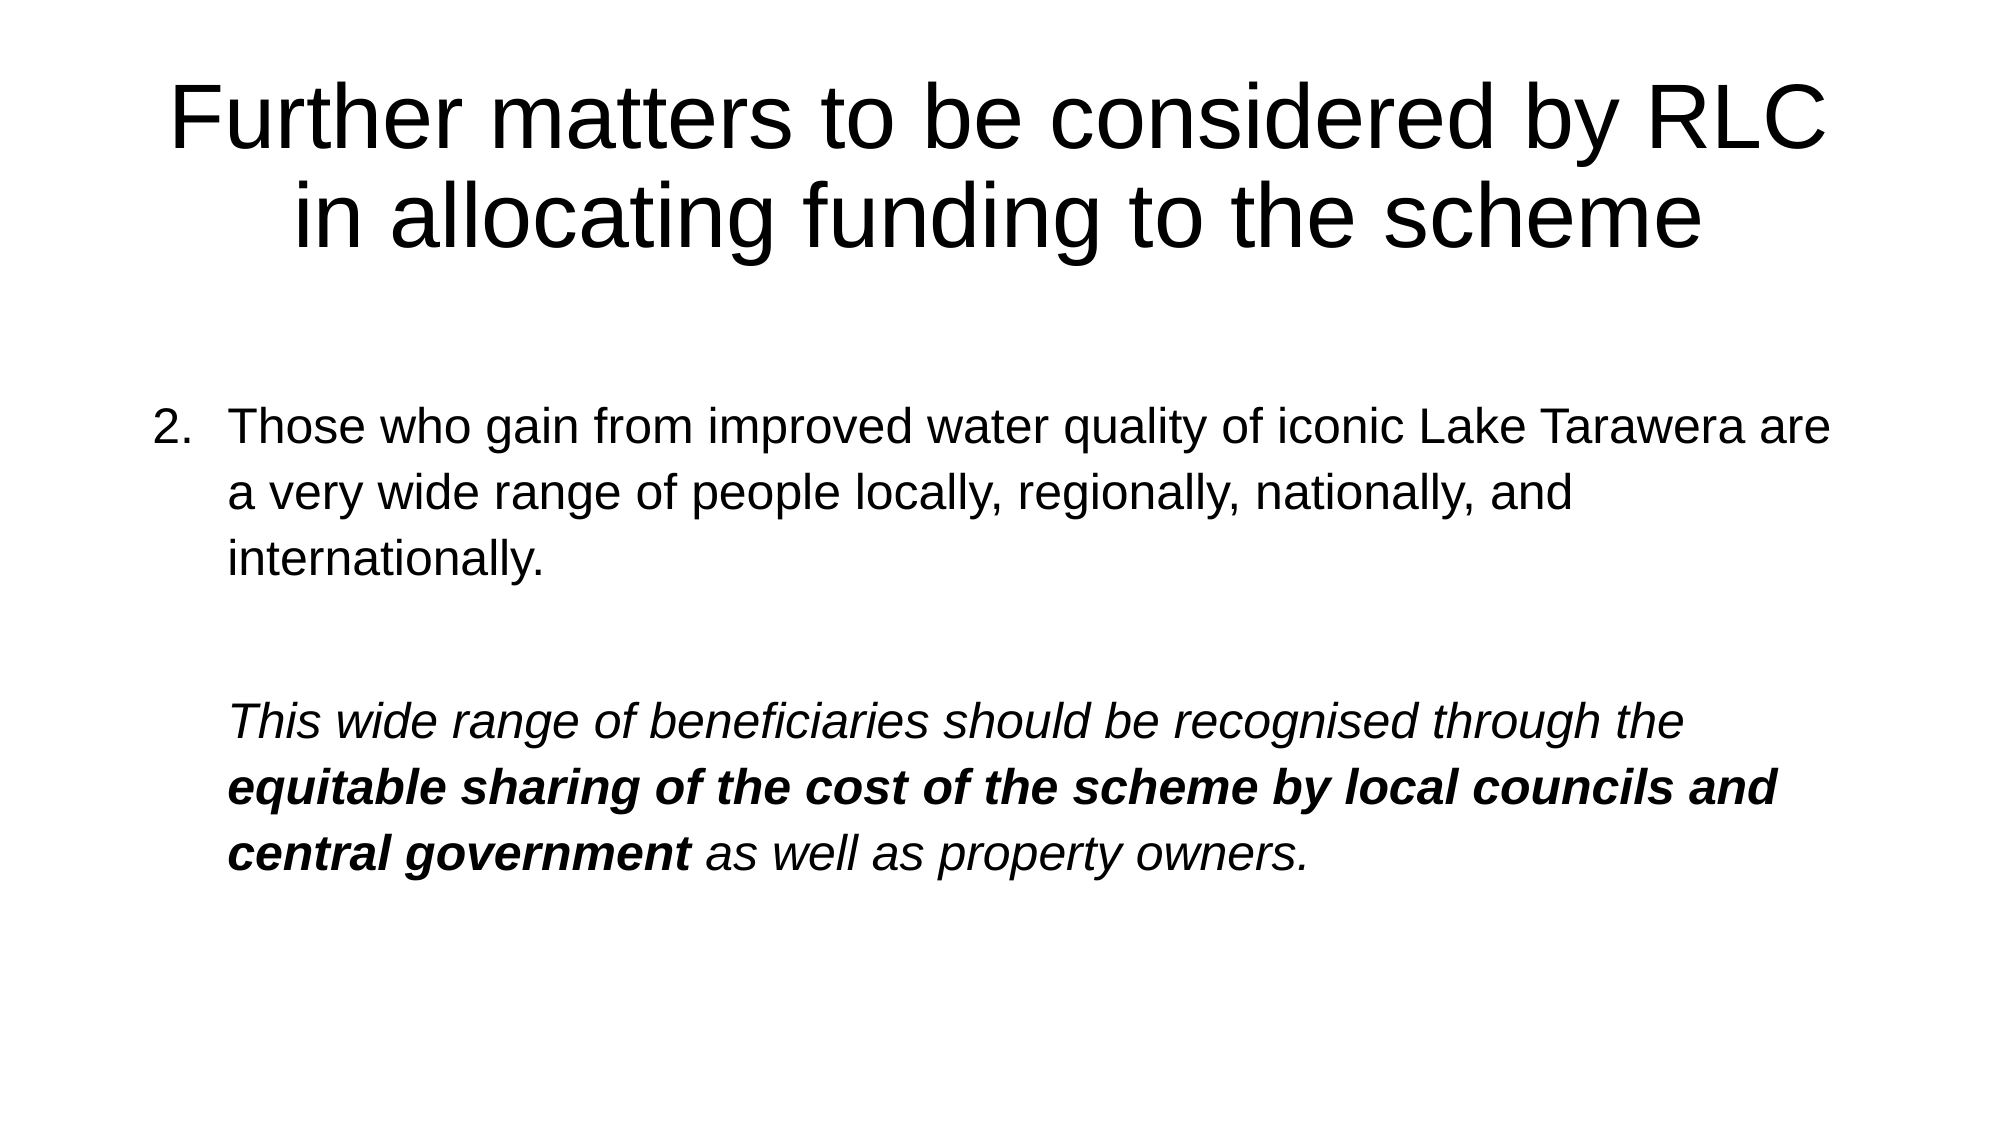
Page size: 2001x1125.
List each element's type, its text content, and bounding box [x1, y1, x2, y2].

title Further matters to be considered by RLC in allocating funding to the scheme [137, 59, 1863, 278]
list Those who gain from improved water quality of iconic Lake Tarawera are a very wide range of people locally, regionally, nationally, and internationally. This wide range of beneficiaries should be recognised through the equitable sharing of the cost of the scheme by local councils and central government as well as property owners. [137, 299, 1863, 1014]
